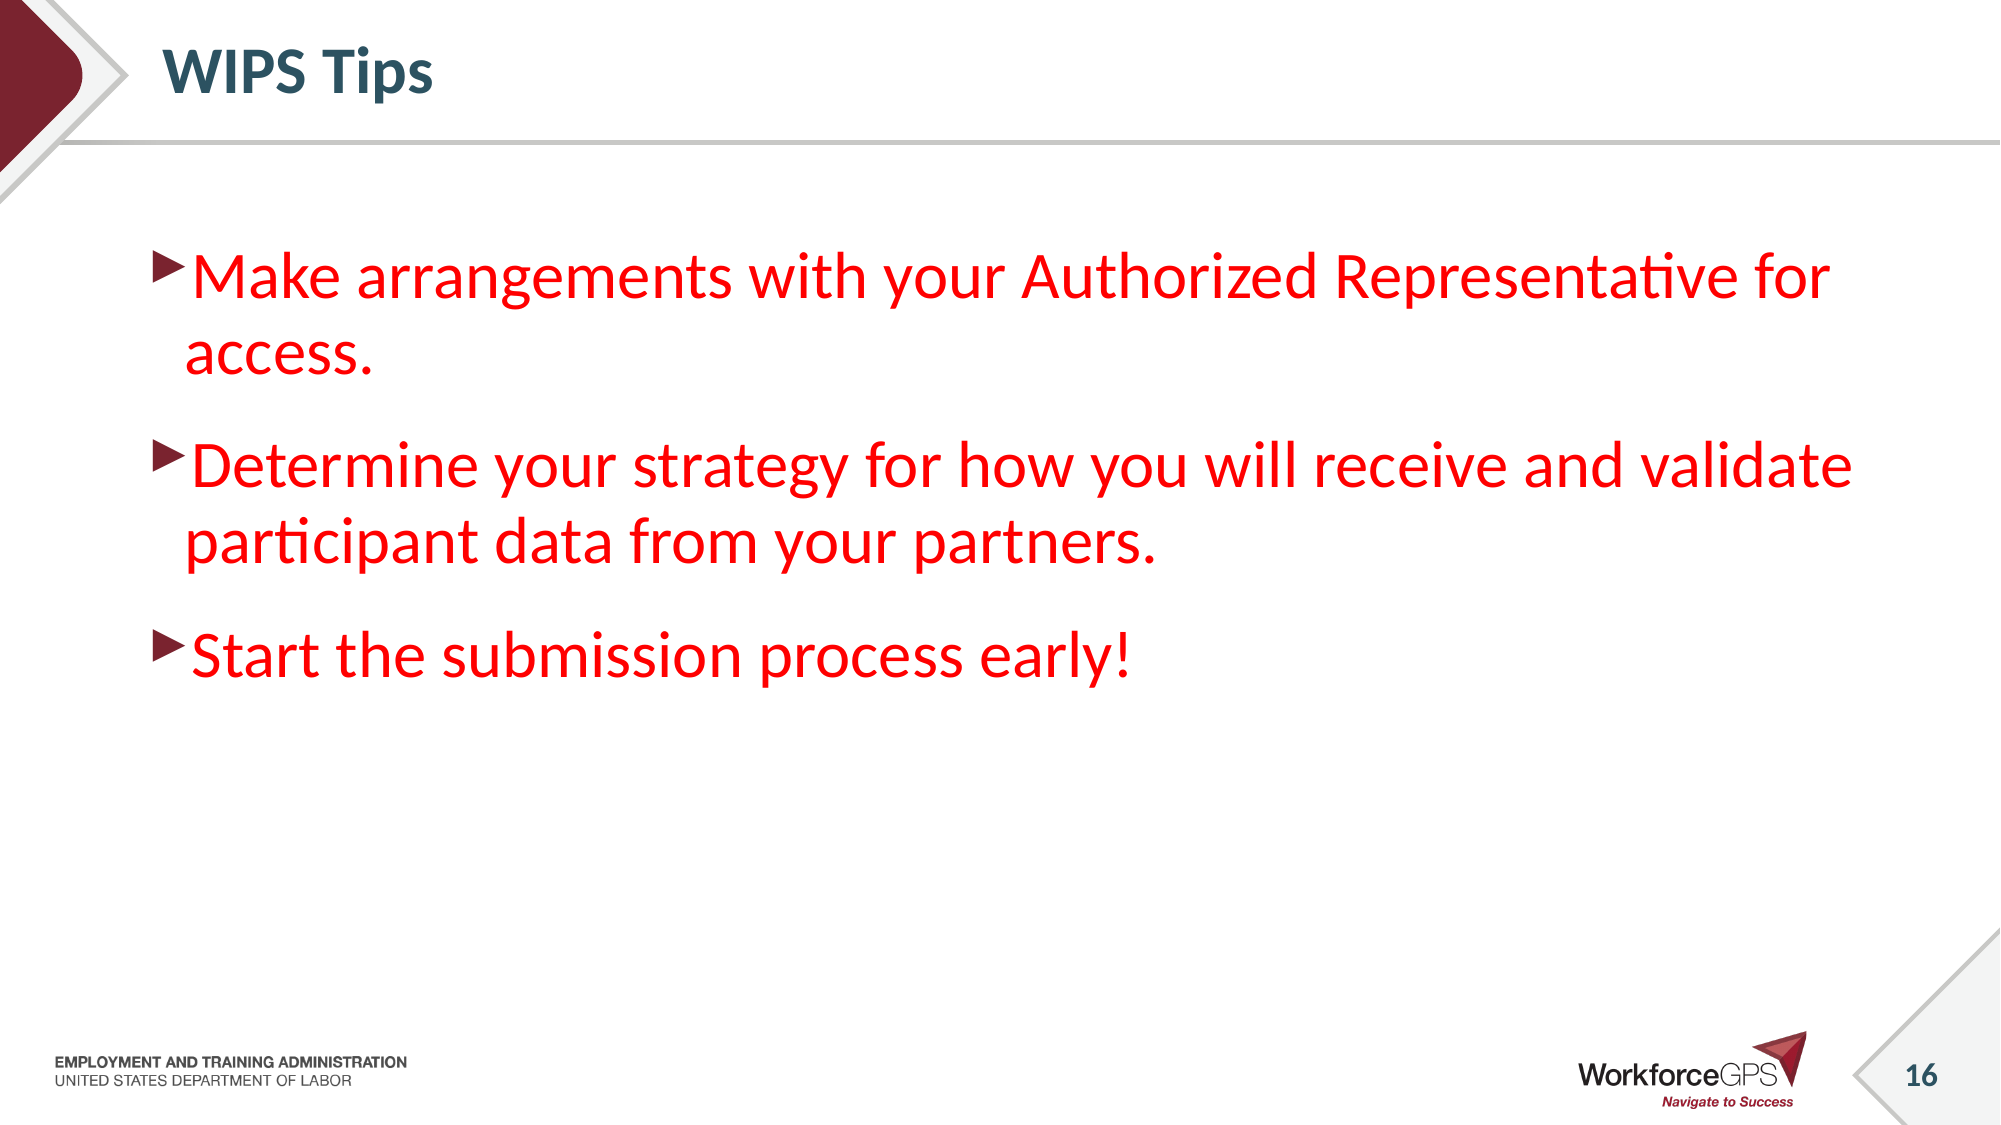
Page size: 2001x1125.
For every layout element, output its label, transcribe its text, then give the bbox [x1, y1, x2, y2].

title WIPS Tips [132, 7, 1950, 137]
slide_number 16 [1867, 1042, 1975, 1103]
list Make arrangements with your Authorized Representative for access. Determine your strategy for how you will receive and validate participant data from your partners. Start the submission process early! [132, 230, 1950, 1057]
title Poll Question #2 [47, 1049, 420, 1095]
